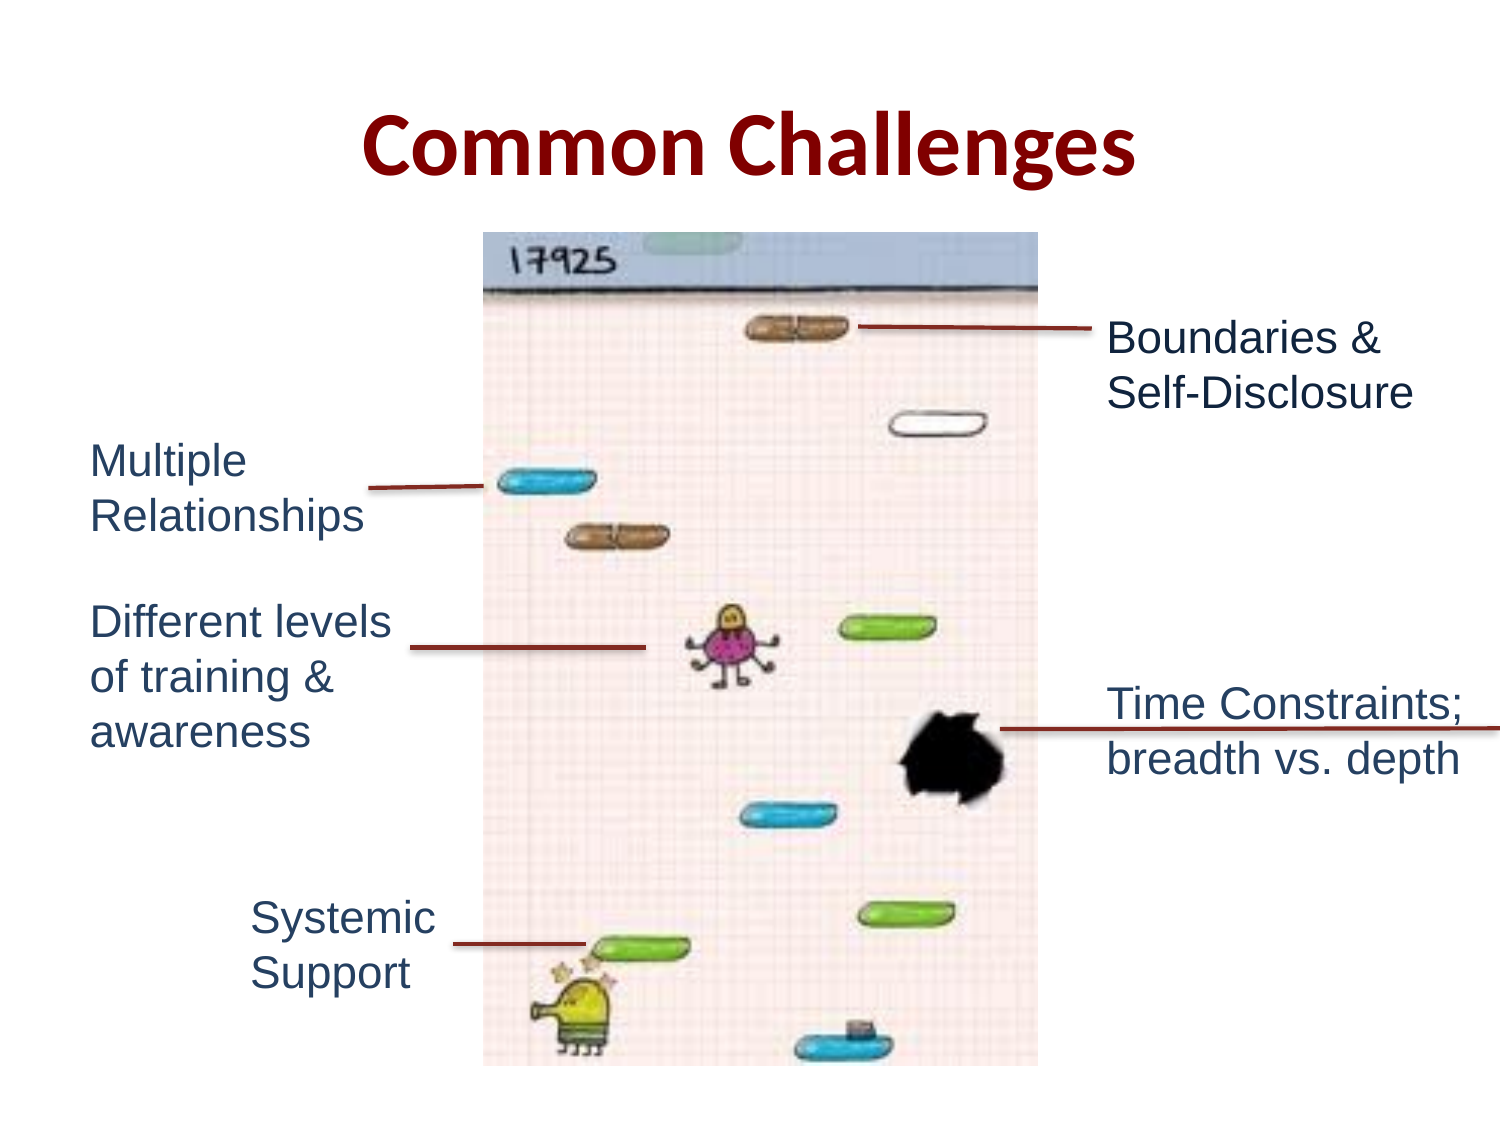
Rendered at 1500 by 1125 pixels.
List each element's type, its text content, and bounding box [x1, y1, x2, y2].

text_box Boundaries & Self-Disclosure [1091, 299, 1470, 425]
text_box Time Constraints; breadth vs. depth [1091, 665, 1500, 791]
text_box Multiple Relationships [74, 422, 453, 548]
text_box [368, 485, 484, 489]
text_box Different levels of training & awareness [74, 584, 453, 764]
text_box Systemic Support [235, 880, 453, 1006]
picture [483, 232, 1038, 1066]
title Common Challenges [74, 44, 1426, 233]
